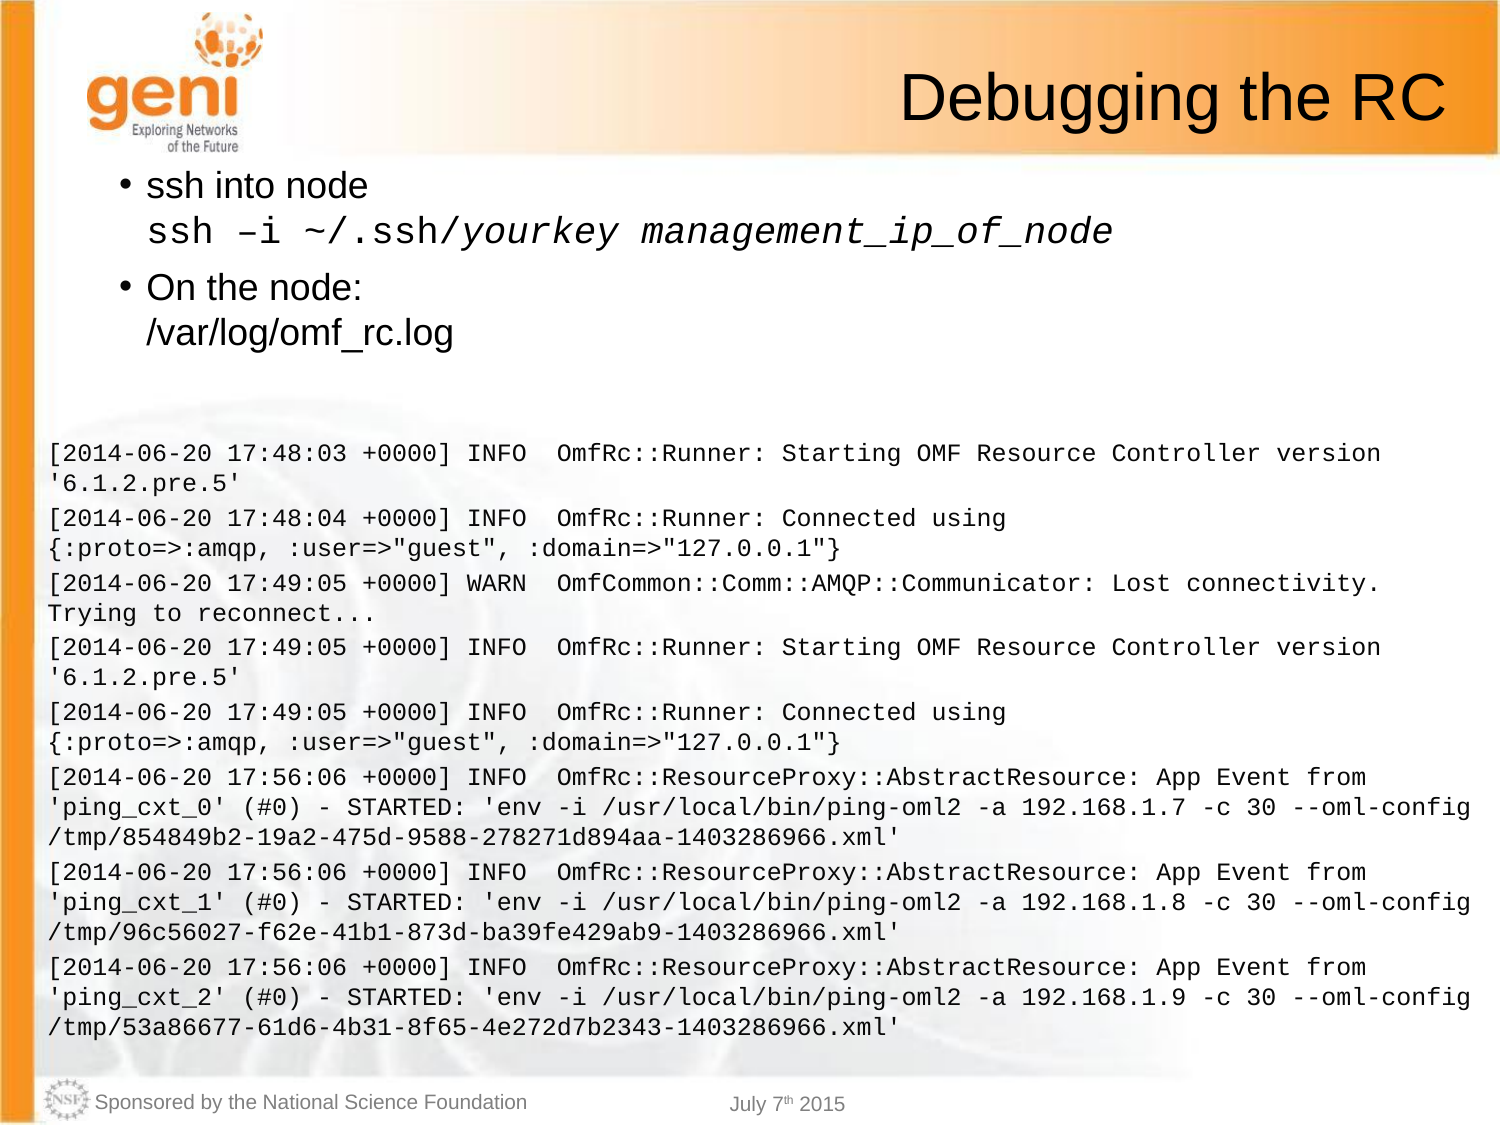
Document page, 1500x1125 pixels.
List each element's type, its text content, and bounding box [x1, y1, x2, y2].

list ssh into node ssh –i ~/.ssh/yourkey management_ip_of_node On the node: /var/log/omf_rc.log [75, 146, 1463, 393]
picture [0, 0, 1500, 1125]
title Debugging the RC [112, 0, 1463, 146]
text_box [2014-06-20 17:48:03 +0000] INFO OmfRc::Runner: Starting OMF Resource Controller version '6.1.2.pre.5' [2014-06-20 17:48:04 +0000] INFO OmfRc::Runner: Connected using {:proto=>:amqp, :user=>"guest", :domain=>"127.0.0.1"} [2014-06-20 17:49:05 +0000] WARN OmfCommon::Comm::AMQP::Communicator: Lost connectivity. Trying to reconnect... [2014-06-20 17:49:05 +0000] INFO OmfRc::Runner: Starting OMF Resource Controller version '6.1.2.pre.5' [2014-06-20 17:49:05 +0000] INFO OmfRc::Runner: Connected using {:proto=>:amqp, :user=>"guest", :domain=>"127.0.0.1"} [2014-06-20 17:56:06 +0000] INFO OmfRc::ResourceProxy::AbstractResource: App Event from 'ping_cxt_0' (#0) - STARTED: 'env -i /usr/local/bin/ping-oml2 -a 192.168.1.7 -c 30 --oml-config /tmp/854849b2-19a2-475d-9588-278271d894aa-1403286966.xml' [2014-06-20 17:56:06 +0000] INFO OmfRc::ResourceProxy::AbstractResource: App Event from 'ping_cxt_1' (#0) - STARTED: 'env -i /usr/local/bin/ping-oml2 -a 192.168.1.8 -c 30 --oml-config /tmp/96c56027-f62e-41b1-873d-ba39fe429ab9-1403286966.xml' [2014-06-20 17:56:06 +0000] INFO OmfRc::ResourceProxy::AbstractResource: App Event from 'ping_cxt_2' (#0) - STARTED: 'env -i /usr/local/bin/ping-oml2 -a 192.168.1.9 -c 30 --oml-config /tmp/53a86677-61d6-4b31-8f65-4e272d7b2343-1403286966.xml' [32, 428, 1500, 676]
